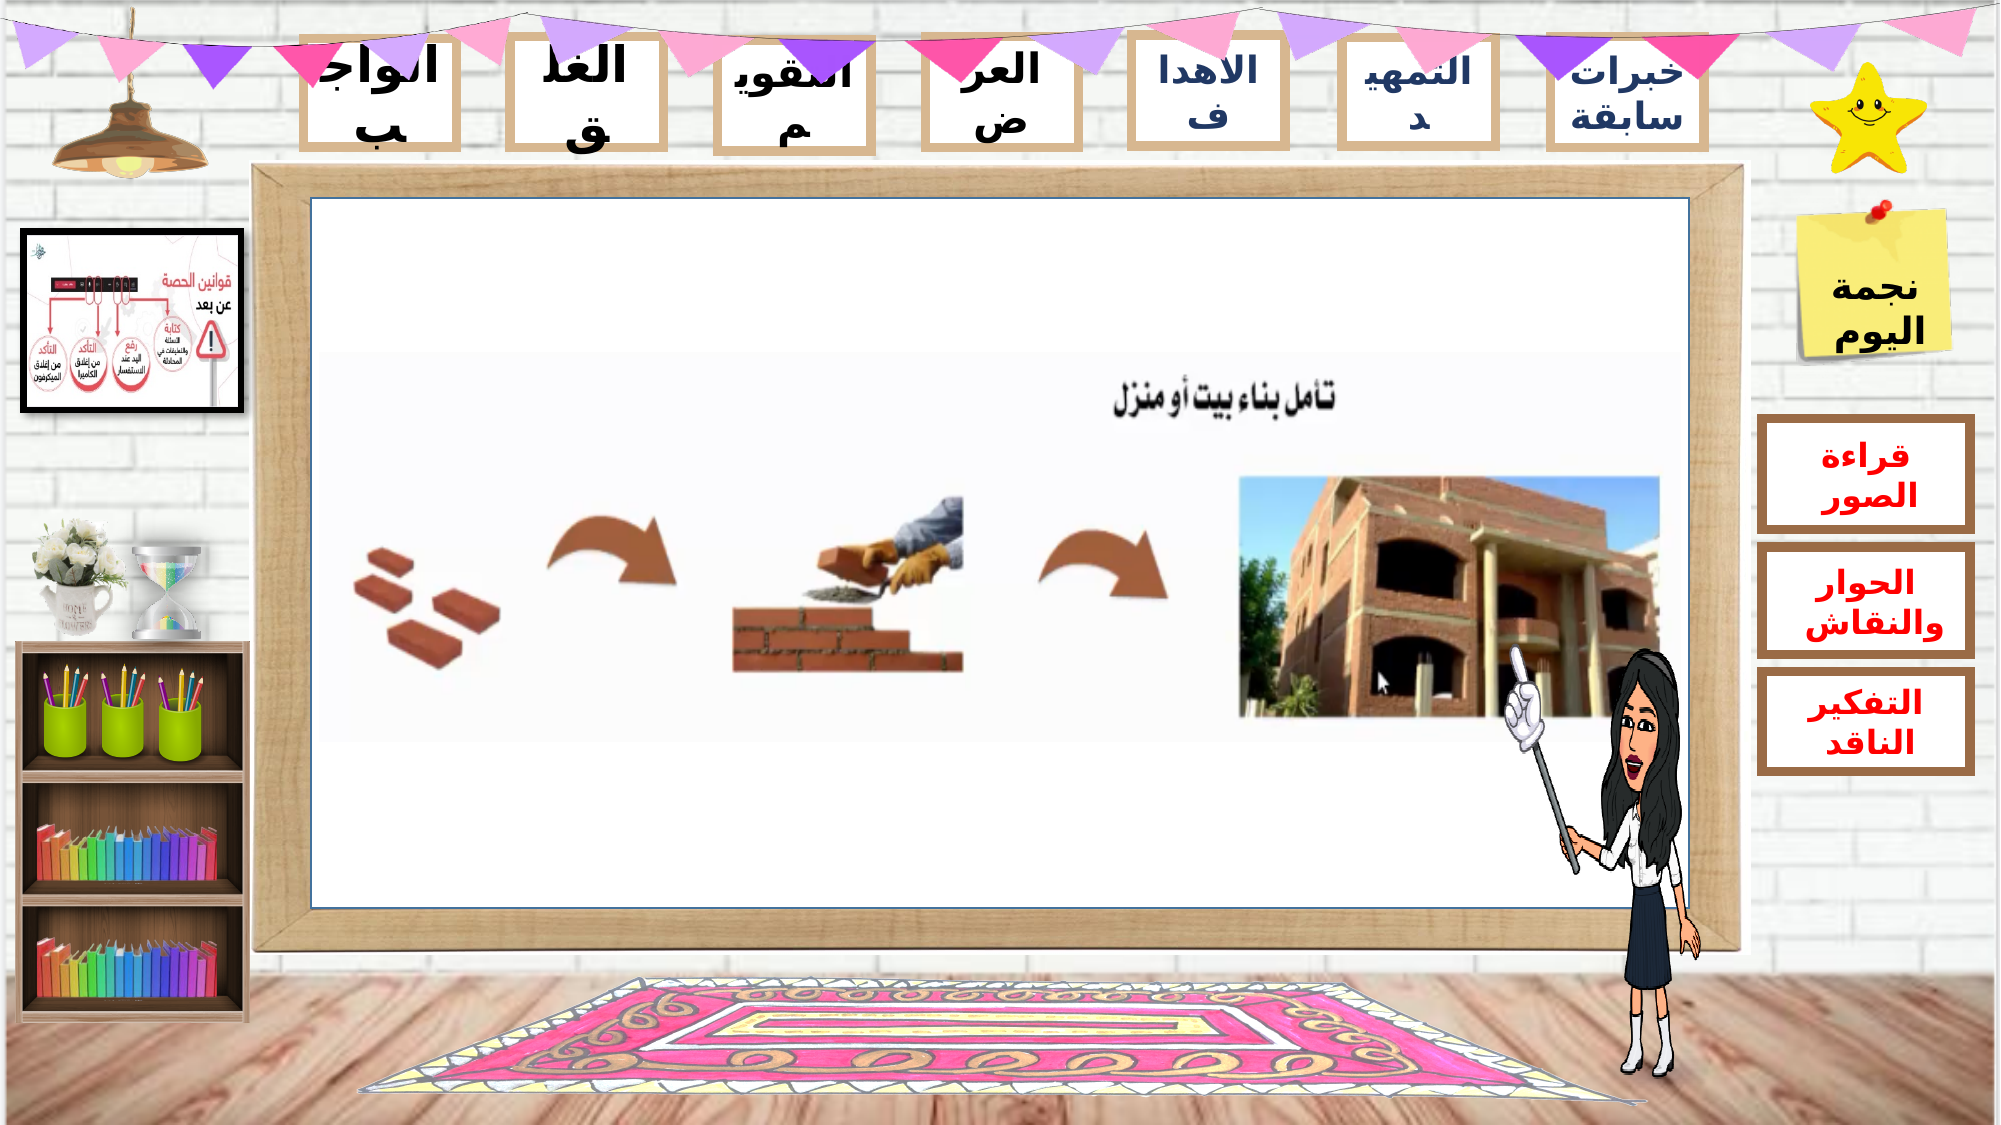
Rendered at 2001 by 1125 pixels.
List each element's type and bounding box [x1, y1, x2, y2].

picture [0, 0, 2000, 1125]
text_box [1762, 418, 1971, 772]
